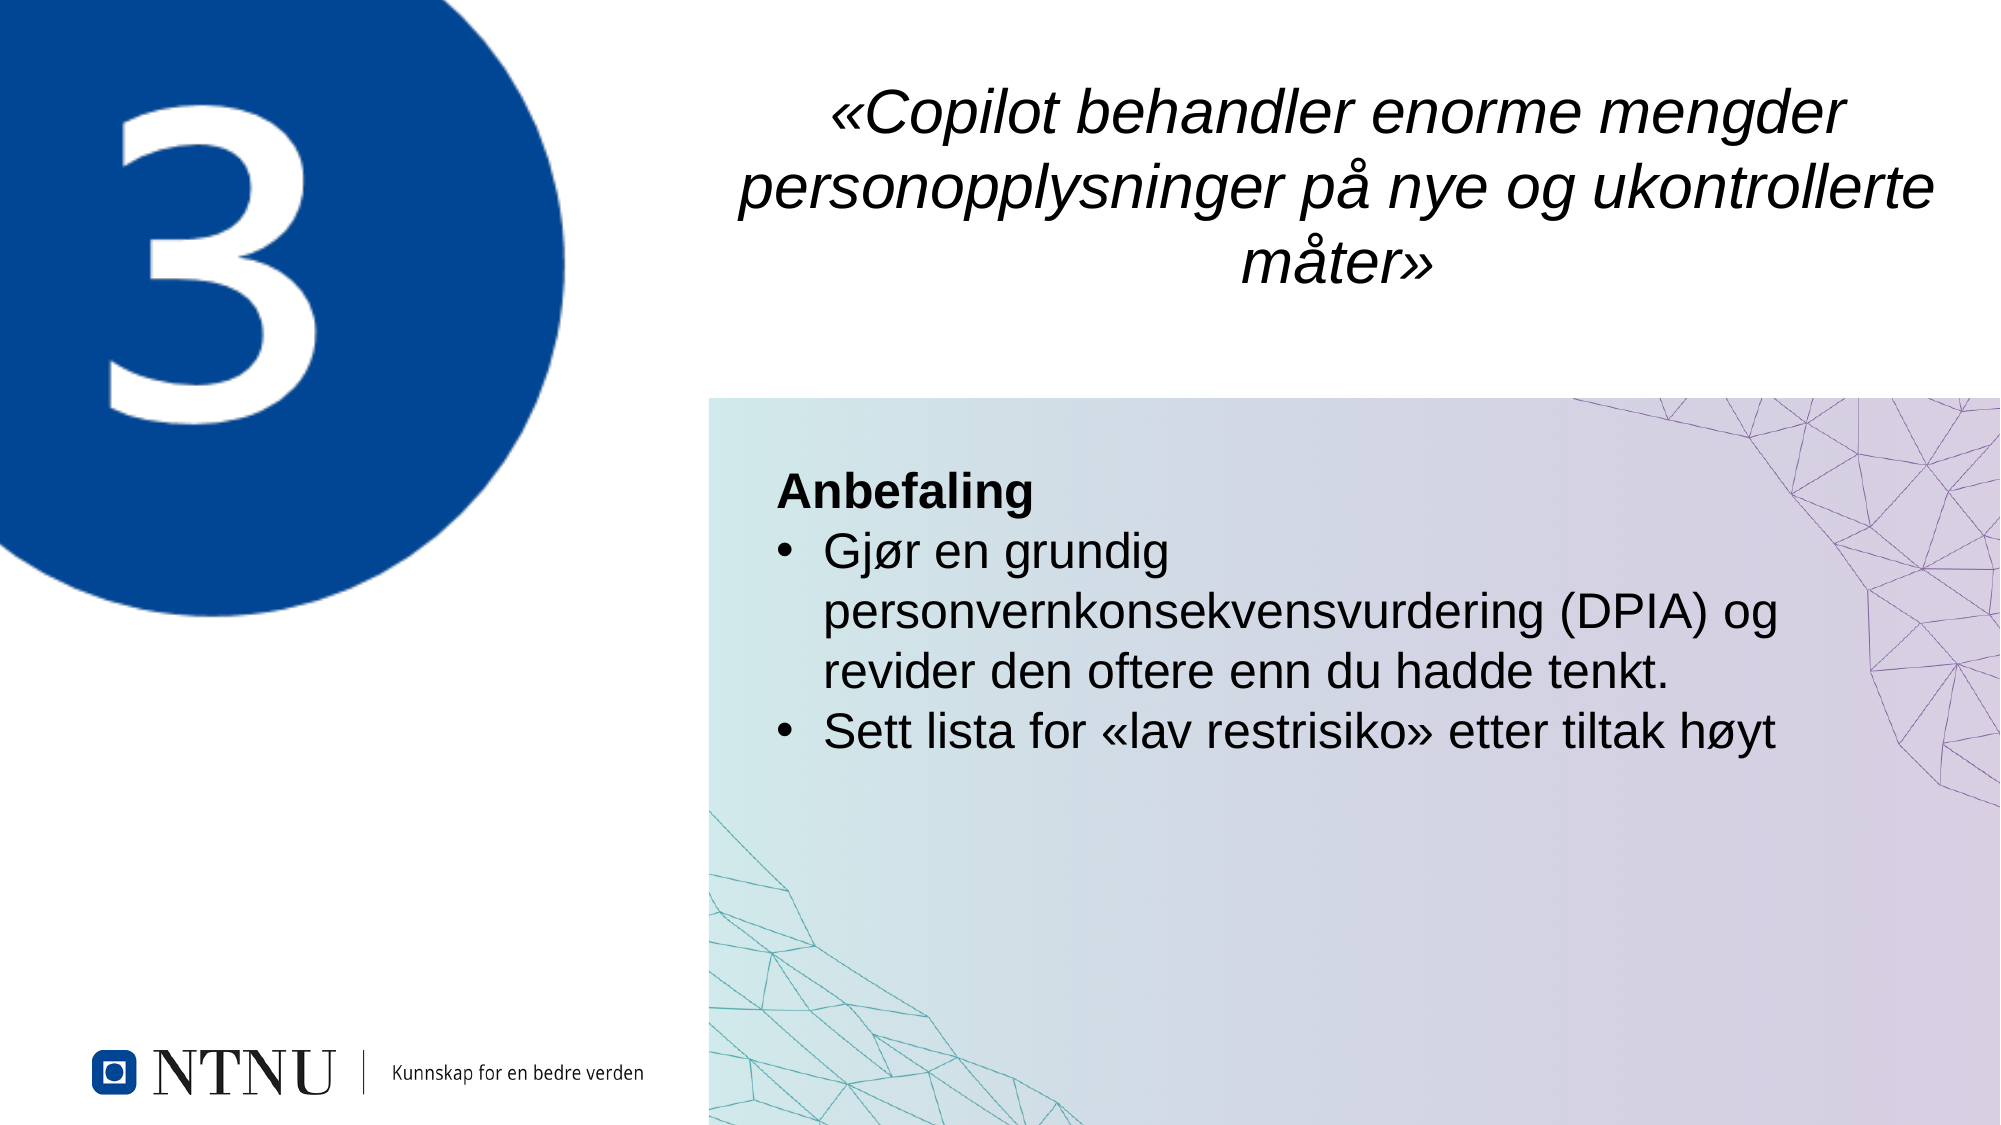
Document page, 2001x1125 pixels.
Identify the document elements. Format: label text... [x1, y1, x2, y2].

picture [0, 0, 658, 710]
picture [708, 398, 2000, 1125]
picture [92, 1050, 644, 1095]
title «Copilot behandler enorme mengder personopplysninger på nye og ukontrollerte måter» [677, 0, 2000, 367]
